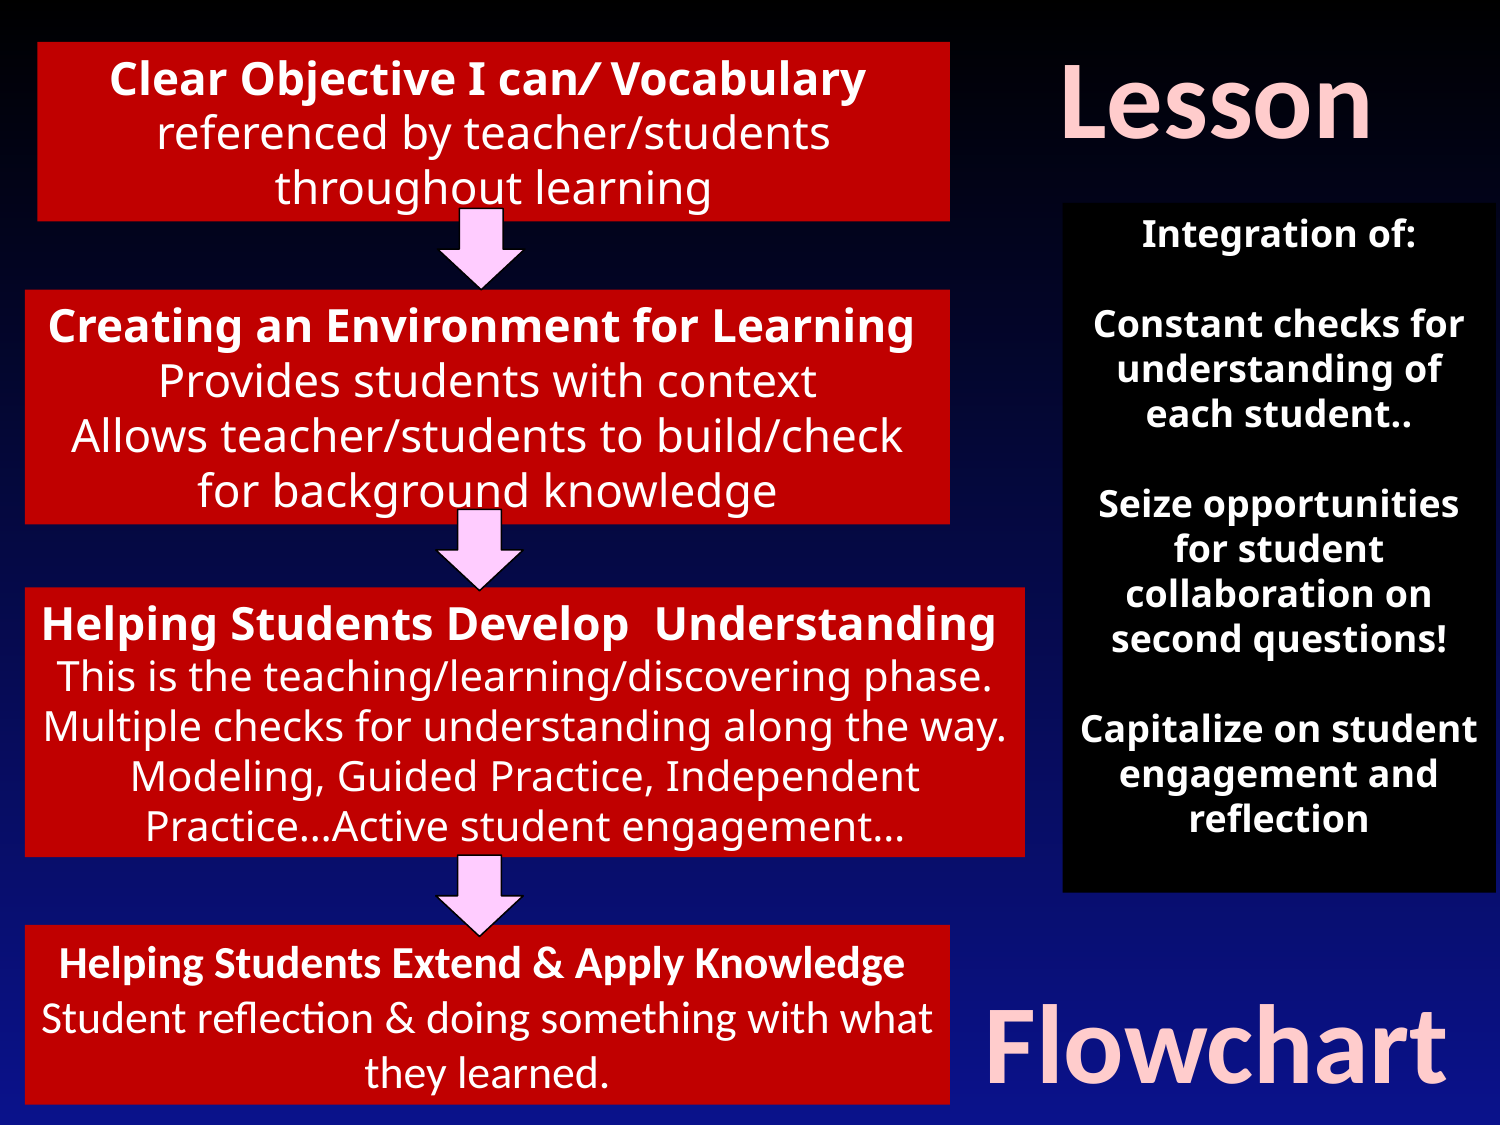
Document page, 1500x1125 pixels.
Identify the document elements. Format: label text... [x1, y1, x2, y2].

text_box Helping Students Develop Understanding This is the teaching/learning/discovering phase. Multiple checks for understanding along the way. Modeling, Guided Practice, Independent Practice…Active student engagement… [24, 587, 1025, 858]
text_box [435, 855, 524, 937]
text_box Integration of: Constant checks for understanding of each student.. Seize opportunities for student collaboration on second questions! Capitalize on student engagement and reflection [1062, 202, 1496, 893]
text_box Helping Students Extend & Apply Knowledge Student reflection & doing something with what they learned. [24, 924, 950, 1105]
text_box [437, 208, 525, 290]
text_box Lesson Flowchart [969, 18, 1464, 1114]
text_box [435, 509, 524, 591]
text_box Clear Objective I can/ Vocabulary referenced by teacher/students throughout learning [37, 41, 950, 222]
text_box Creating an Environment for Learning Provides students with context Allows teacher/students to build/check for background knowledge [24, 289, 950, 525]
